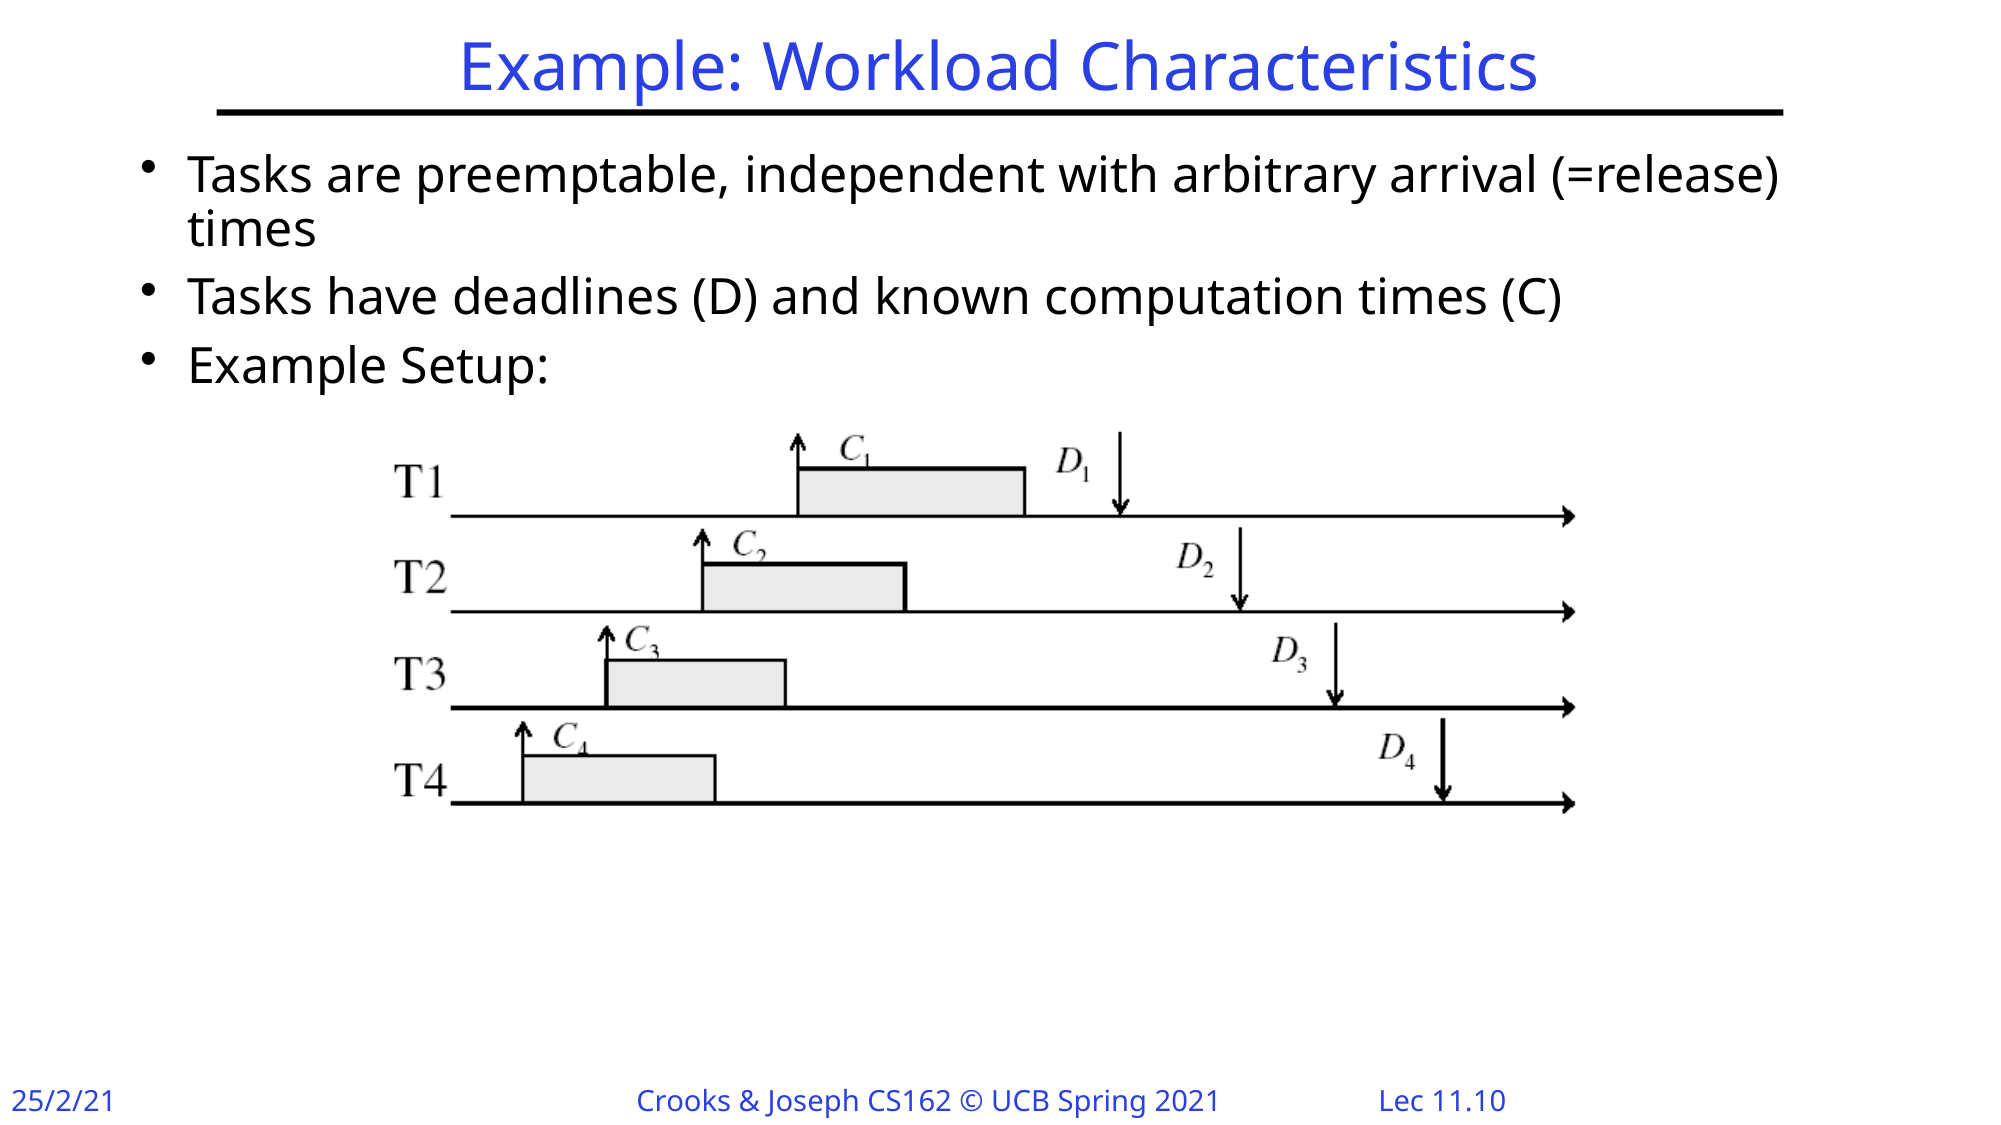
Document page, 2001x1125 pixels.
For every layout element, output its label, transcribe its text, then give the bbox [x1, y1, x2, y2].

list Tasks are preemptable, independent with arbitrary arrival (=release) times Tasks have deadlines (D) and known computation times (C) Example Setup: [125, 141, 1913, 950]
picture [387, 428, 1594, 842]
title Example: Workload Characteristics [216, 24, 1784, 113]
